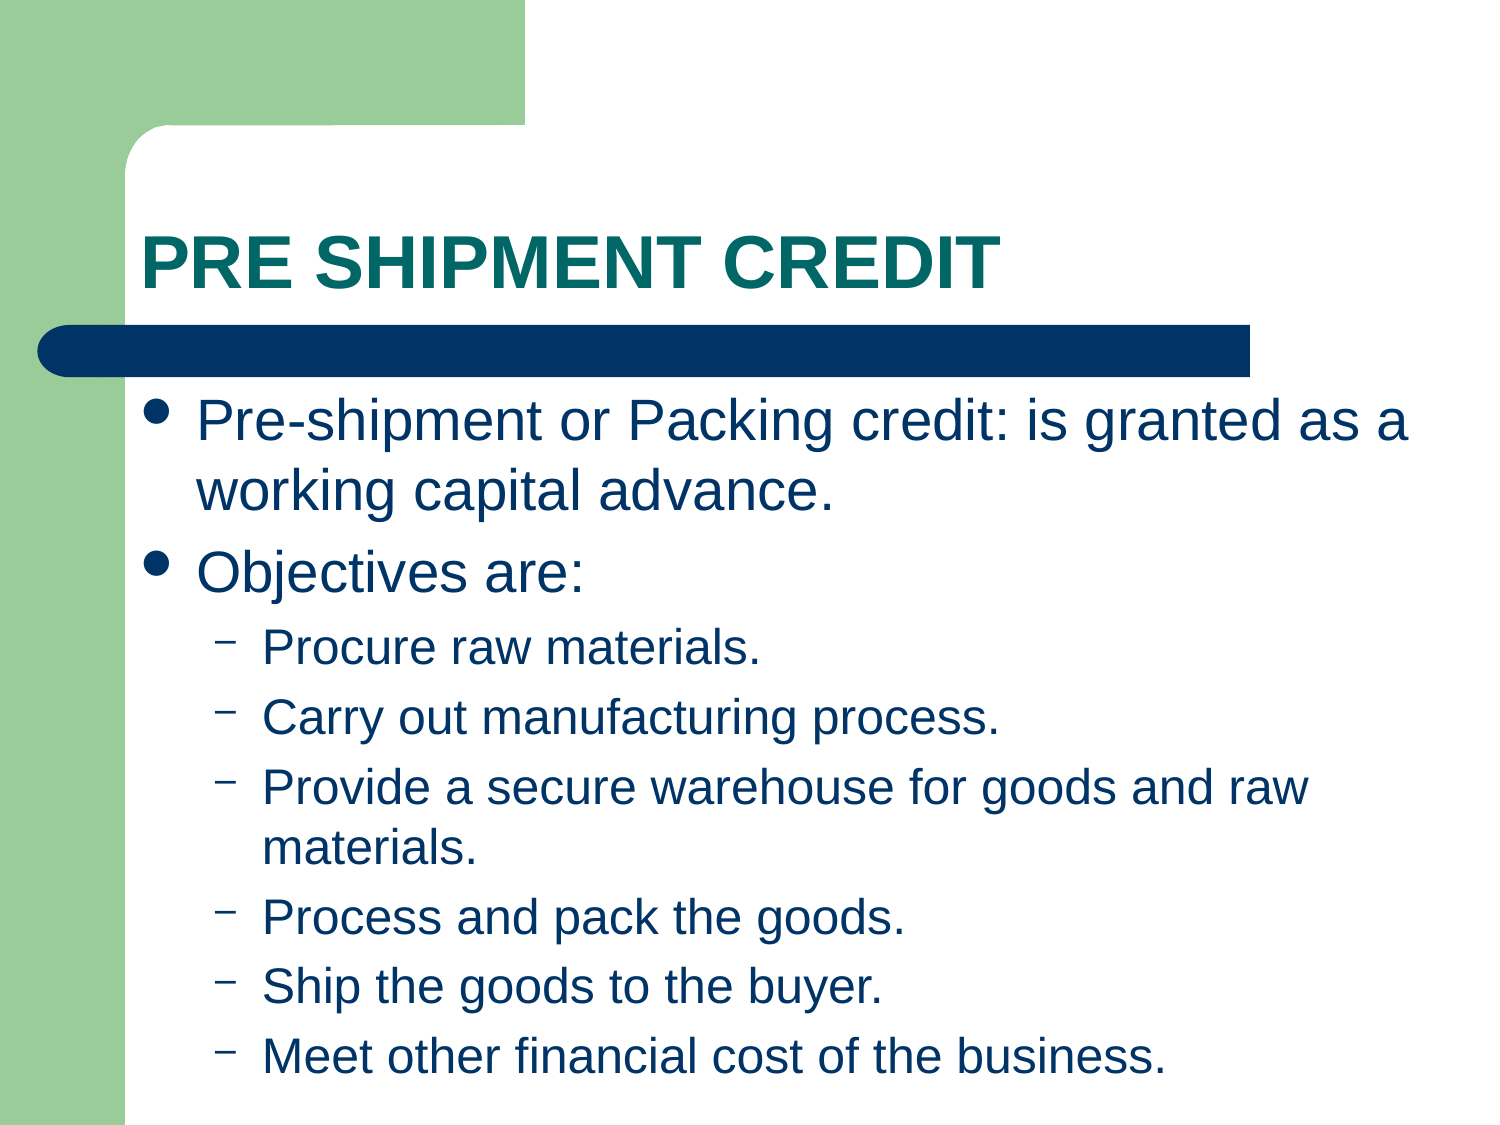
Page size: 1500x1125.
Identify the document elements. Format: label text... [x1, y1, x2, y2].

title PRE SHIPMENT CREDIT [125, 125, 1425, 313]
list Pre-shipment or Packing credit: is granted as a working capital advance. Objectives are: Procure raw materials. Carry out manufacturing process. Provide a secure warehouse for goods and raw materials. Process and pack the goods. Ship the goods to the buyer. Meet other financial cost of the business. [125, 375, 1468, 1125]
